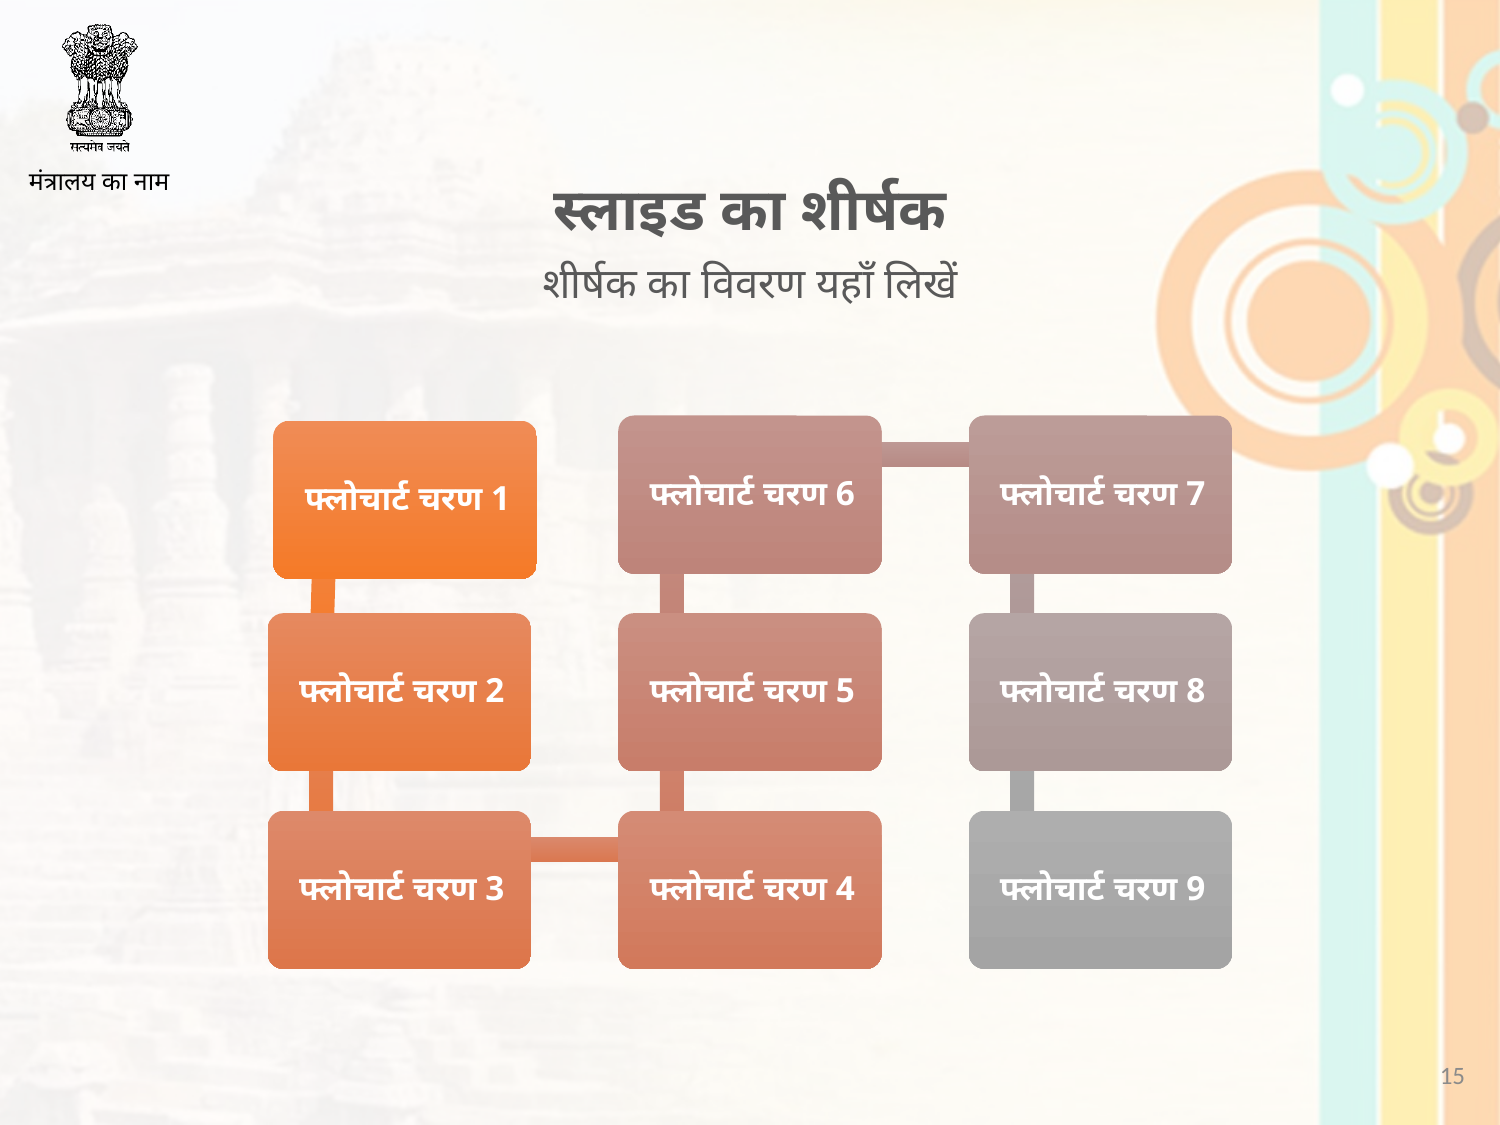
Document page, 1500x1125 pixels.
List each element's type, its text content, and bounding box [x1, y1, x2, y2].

picture [57, 19, 141, 156]
list स्लाइड का शीर्षक [278, 172, 1222, 244]
list शीर्षक का विवरण यहाँ लिखें [219, 255, 1281, 350]
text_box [267, 408, 1233, 976]
slide_number 15 [1142, 1044, 1481, 1105]
list मंत्रालय का नाम [0, 161, 199, 260]
